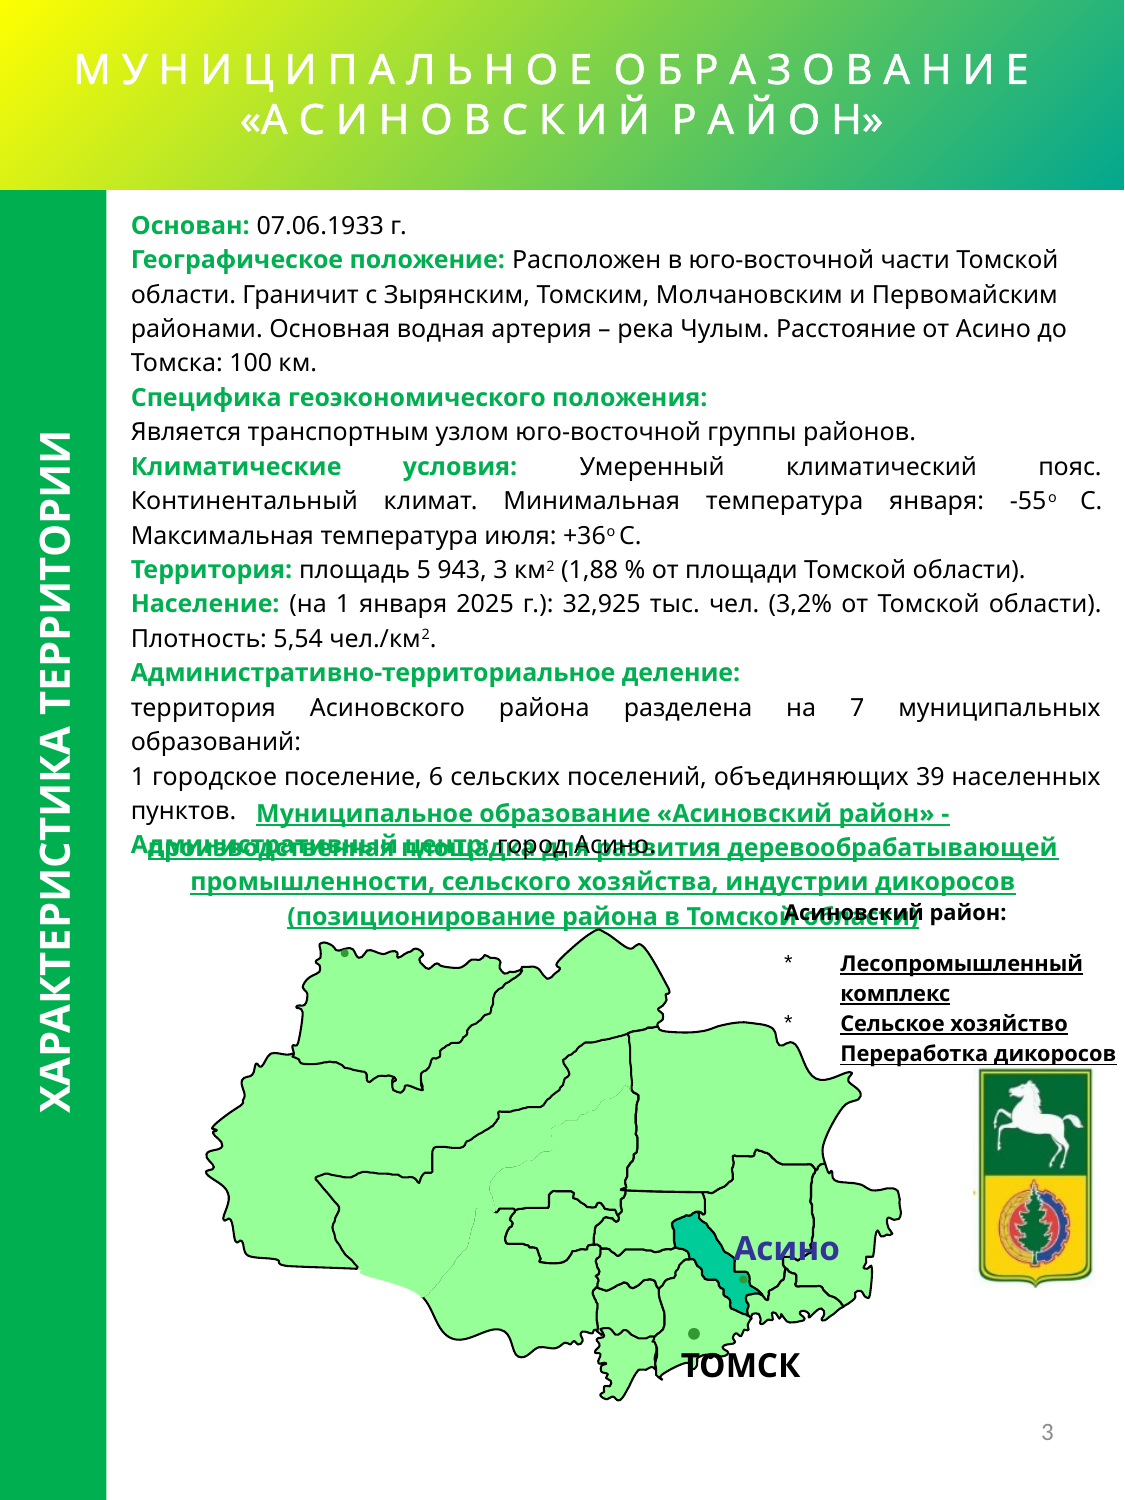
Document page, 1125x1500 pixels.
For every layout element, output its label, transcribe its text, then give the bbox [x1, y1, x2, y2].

text_box Муниципальное образование «Асиновский район» - производственная площадка для развития деревообрабатывающей промышленности, сельского хозяйства, индустрии дикоросов (позиционирование района в Томской области) [122, 867, 1085, 938]
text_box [203, 926, 931, 1471]
title М У Н И Ц И П А Л Ь Н О Е О Б Р А З О В А Н И Е «А С И Н О В С К И Й Р А Й О Н» [0, 0, 1124, 190]
text_box Асиновский район: Лесопромышленный комплекс Сельское хозяйство Переработка дикоросов [769, 887, 1125, 1074]
picture [973, 1065, 1096, 1289]
text_box ХАРАКТЕРИСТИКА ТЕРРИТОРИИ [0, 190, 107, 1500]
text_box Основан: 07.06.1933 г. Географическое положение: Расположен в юго-восточной части Томской области. Граничит с Зырянским, Томским, Молчановским и Первомайским районами. Основная водная артерия – река Чулым. Расстояние от Асино до Томска: 100 км. Специфика геоэкономического положения: Является транспортным узлом юго-восточной группы районов. Климатические условия: Умеренный климатический пояс. Континентальный климат. Минимальная температура января: -55о С. Максимальная температура июля: +36о С. Территория: площадь 5 943, 3 км2 (1,88 % от площади Томской области). Население: (на 1 января 2025 г.): 32,925 тыс. чел. (3,2% от Томской области). Плотность: 5,54 чел./км2. Административно-территориальное деление: территория Асиновского района разделена на 7 муниципальных образований: 1 городское поселение, 6 сельских поселений, объединяющих 39 населенных пунктов. Административный центр: город Асино. [116, 197, 1118, 867]
slide_number 3 [935, 1390, 1069, 1471]
